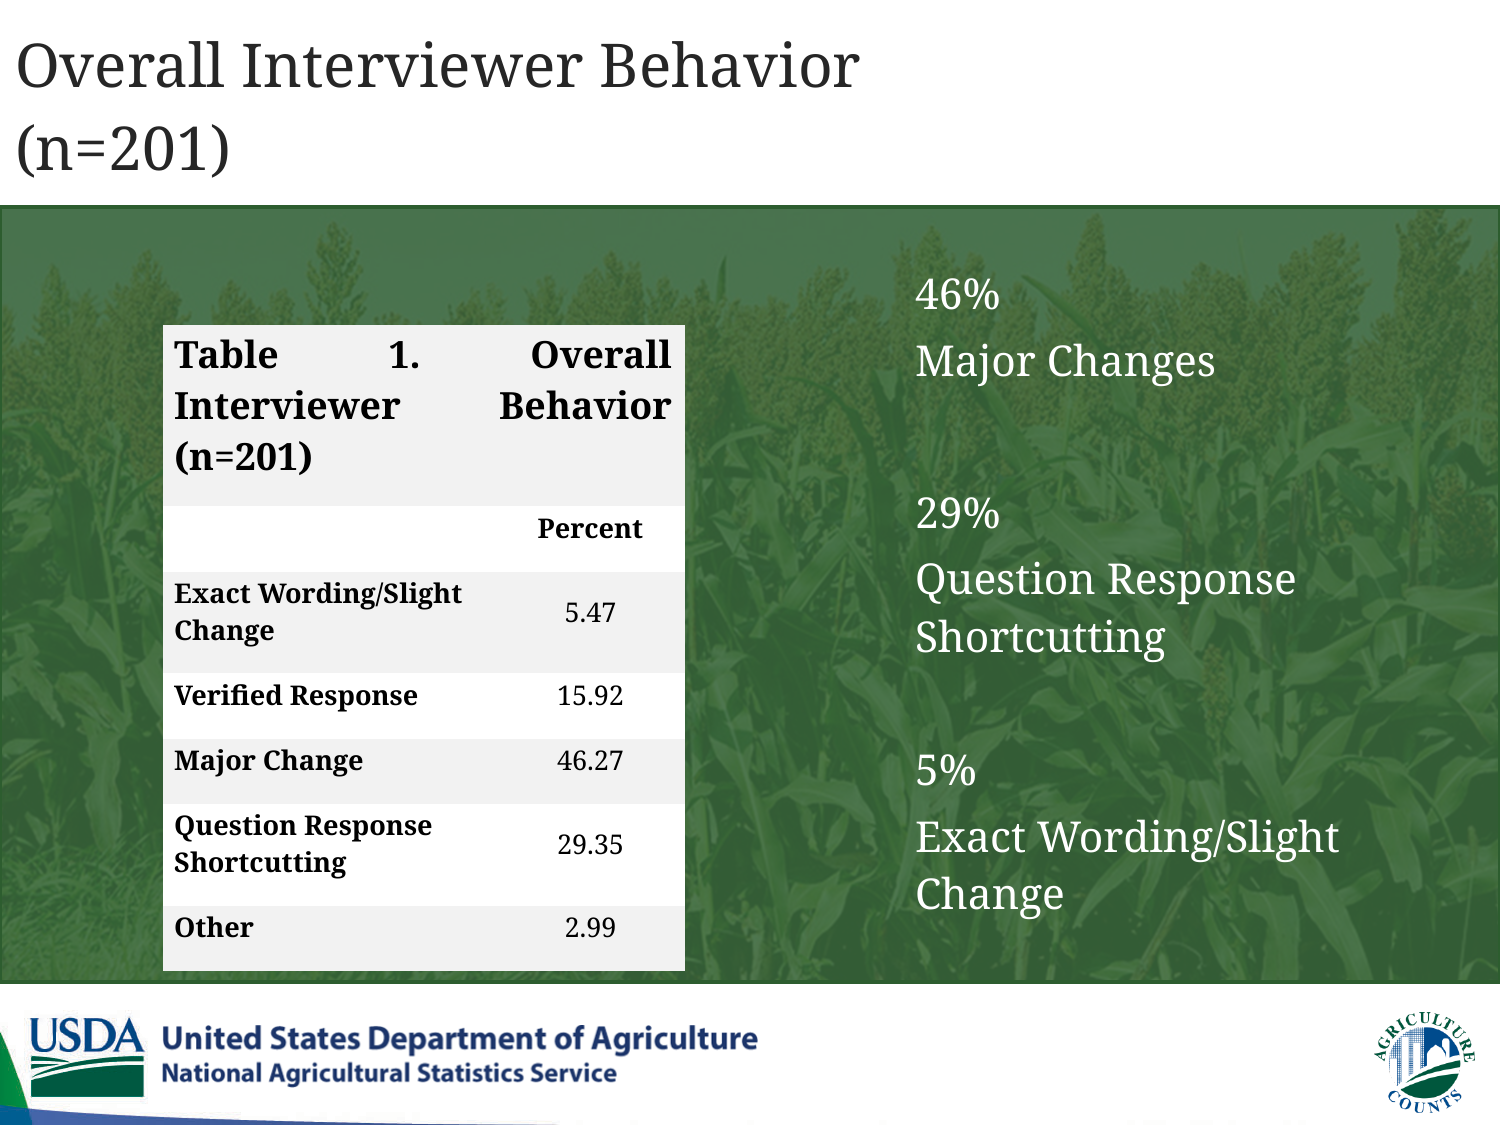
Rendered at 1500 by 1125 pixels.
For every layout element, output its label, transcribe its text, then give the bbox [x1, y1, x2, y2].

picture [0, 987, 1321, 1125]
picture [0, 207, 1500, 984]
picture [1374, 1012, 1475, 1113]
title Overall Interviewer Behavior (n=201) [0, 15, 1100, 196]
